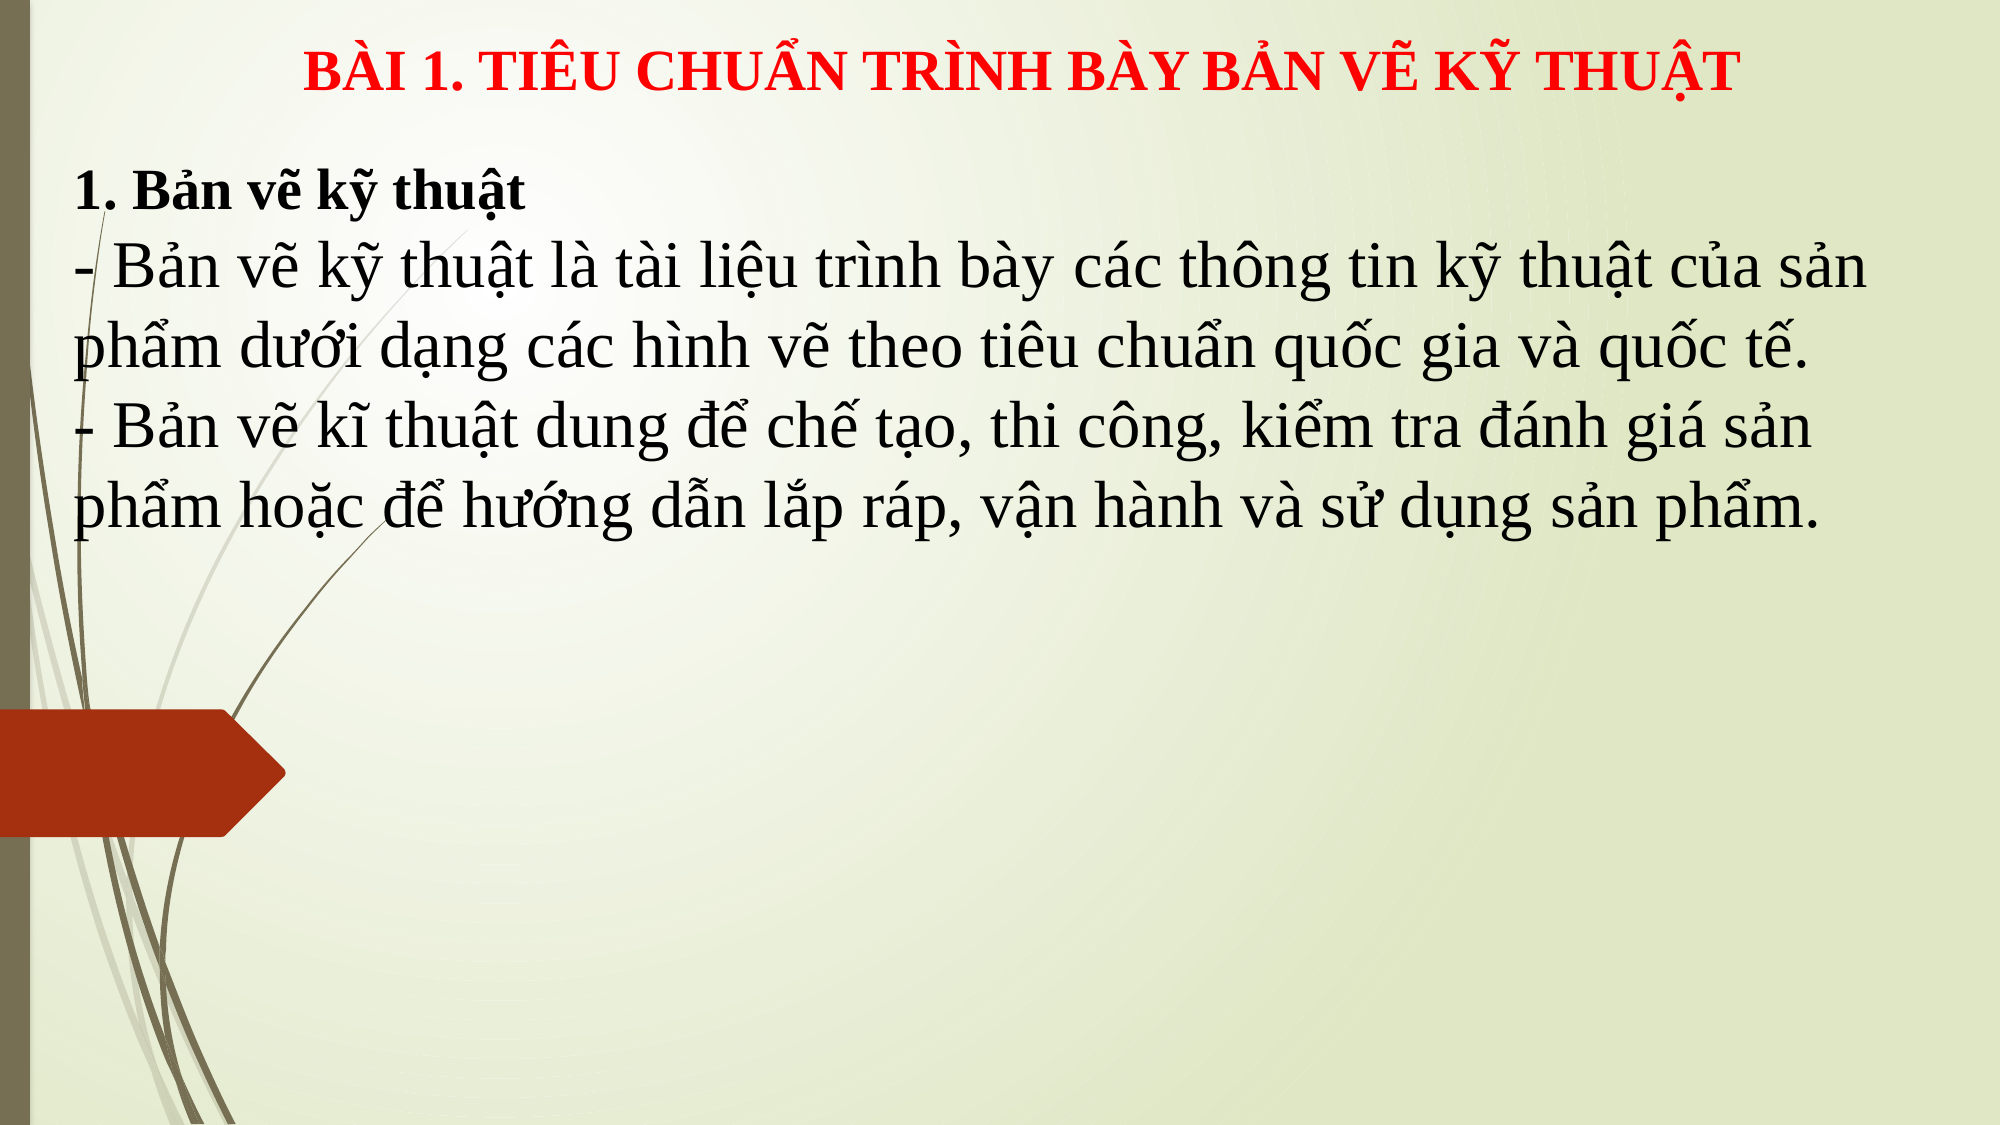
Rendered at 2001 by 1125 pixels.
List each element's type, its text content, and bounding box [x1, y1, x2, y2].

text_box BÀI 1. TIÊU CHUẨN TRÌNH BÀY BẢN VẼ KỸ THUẬT [288, 24, 1831, 110]
text_box 1. Bản vẽ kỹ thuật - Bản vẽ kỹ thuật là tài liệu trình bày các thông tin kỹ thuật của sản phẩm dưới dạng các hình vẽ theo tiêu chuẩn quốc gia và quốc tế. - Bản vẽ kĩ thuật dung để chế tạo, thi công, kiểm tra đánh giá sản phẩm hoặc để hướng dẫn lắp ráp, vận hành và sử dụng sản phẩm. [59, 143, 1960, 548]
